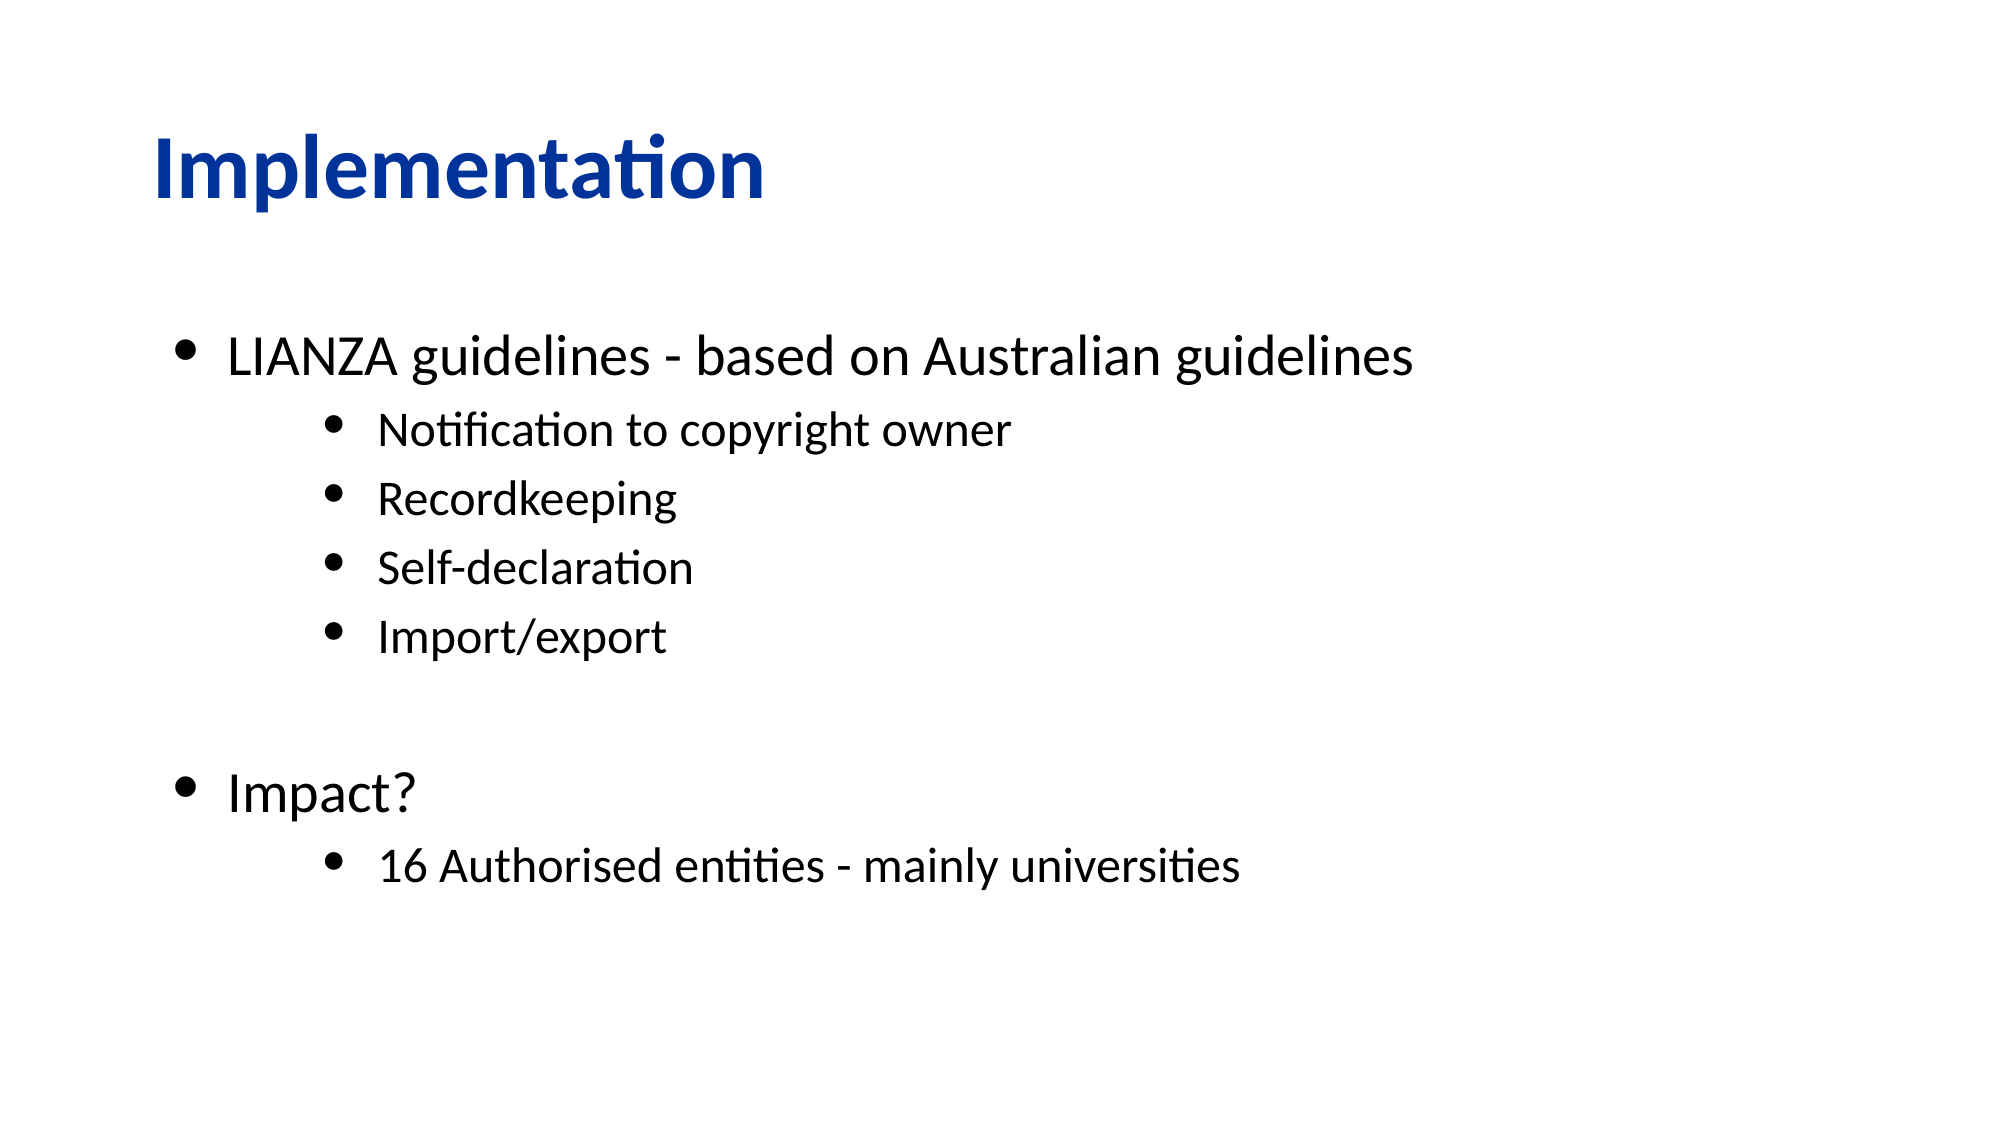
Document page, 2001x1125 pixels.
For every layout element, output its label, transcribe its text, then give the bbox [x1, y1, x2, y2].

title Implementation [137, 59, 1863, 278]
list LIANZA guidelines - based on Australian guidelines Notification to copyright owner Recordkeeping Self-declaration Import/export Impact? 16 Authorised entities - mainly universities [137, 299, 1863, 1014]
